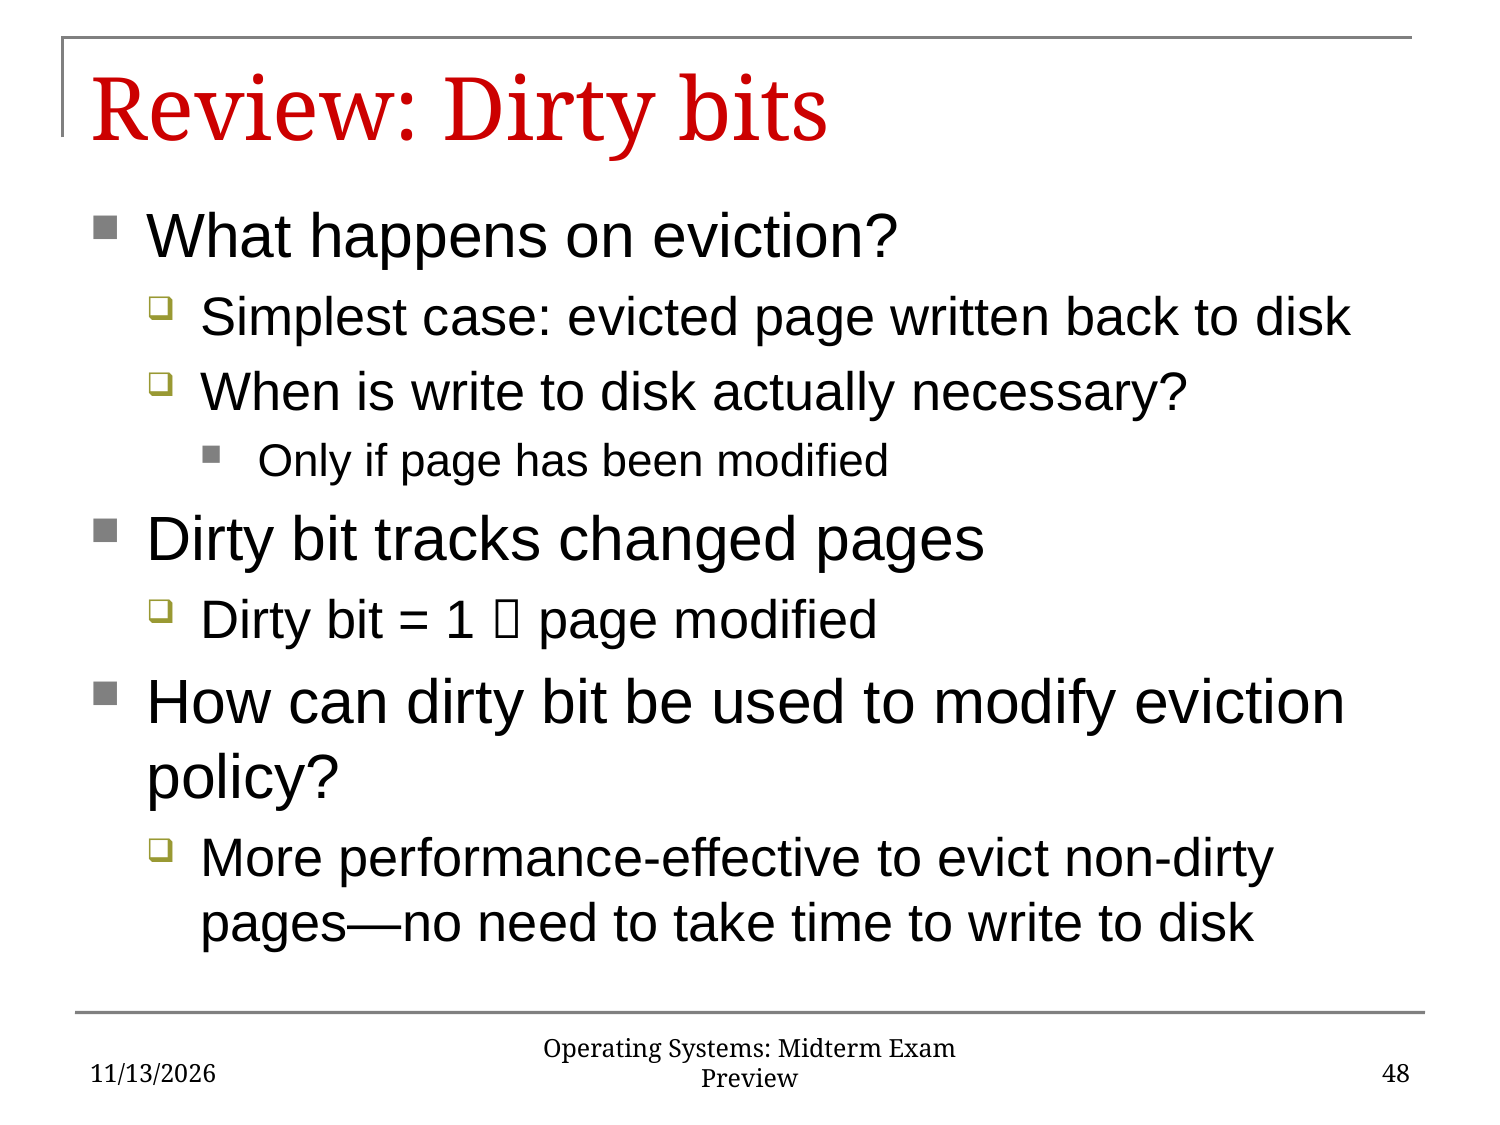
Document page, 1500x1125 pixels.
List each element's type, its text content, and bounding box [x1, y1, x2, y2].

slide_number 48 [1074, 1023, 1426, 1100]
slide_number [74, 1023, 426, 1100]
title Review: Dirty bits [75, 45, 1425, 163]
list What happens on eviction? Simplest case: evicted page written back to disk When is write to disk actually necessary? Only if page has been modified Dirty bit tracks changed pages Dirty bit = 1  page modified How can dirty bit be used to modify eviction policy? More performance-effective to evict non-dirty pages—no need to take time to write to disk [75, 187, 1425, 1006]
footer Operating Systems: Midterm Exam Preview [512, 1024, 988, 1101]
